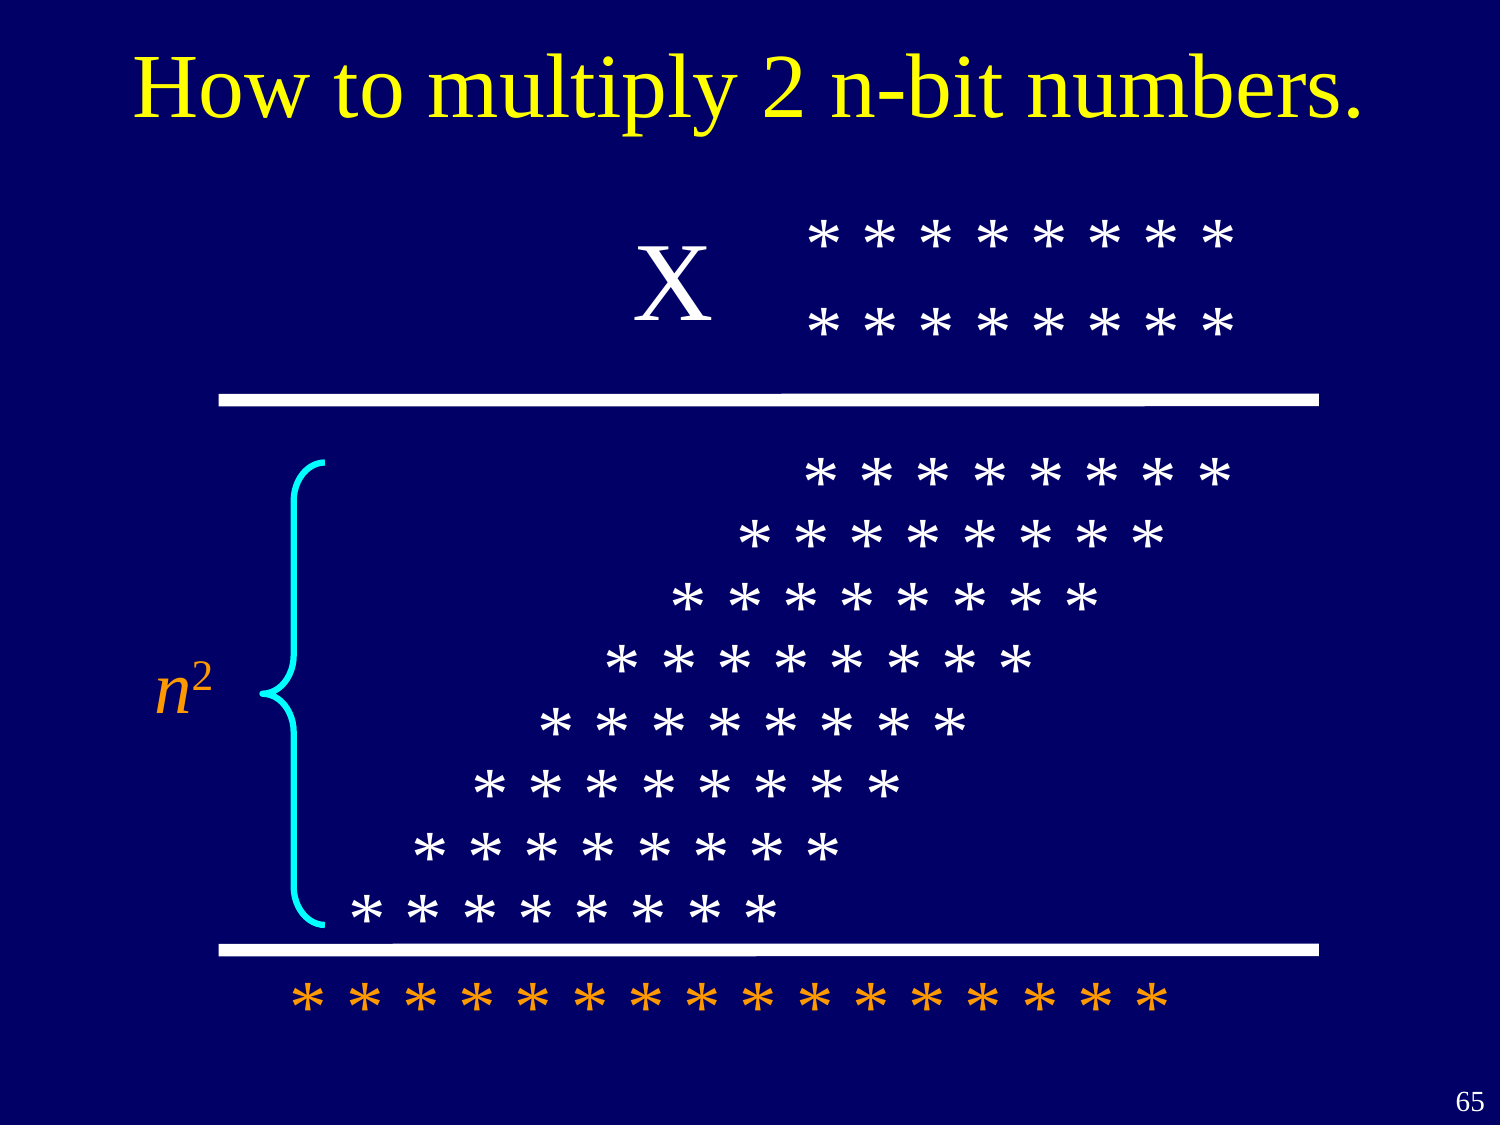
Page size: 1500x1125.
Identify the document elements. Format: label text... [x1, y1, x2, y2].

text_box * * * * * * * * [296, 862, 888, 949]
text_box * * * * * * * * [749, 424, 1342, 530]
text_box * * * * * * * * [419, 737, 1011, 843]
title How to multiply 2 n-bit numbers. [112, 0, 1388, 175]
text_box * * * * * * * * [683, 487, 1275, 593]
text_box * * * * * * * * [485, 674, 1077, 780]
text_box * * * * * * * * * * * * * * * * [237, 949, 1400, 1055]
text_box * * * * * * * * [617, 549, 1209, 655]
text_box X [587, 200, 700, 350]
text_box * * * * * * * * [790, 293, 1325, 380]
text_box * * * * * * * * [358, 799, 950, 905]
text_box * * * * * * * * [551, 612, 1143, 718]
text_box * * * * * * * * [790, 187, 1325, 293]
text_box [137, 462, 326, 926]
